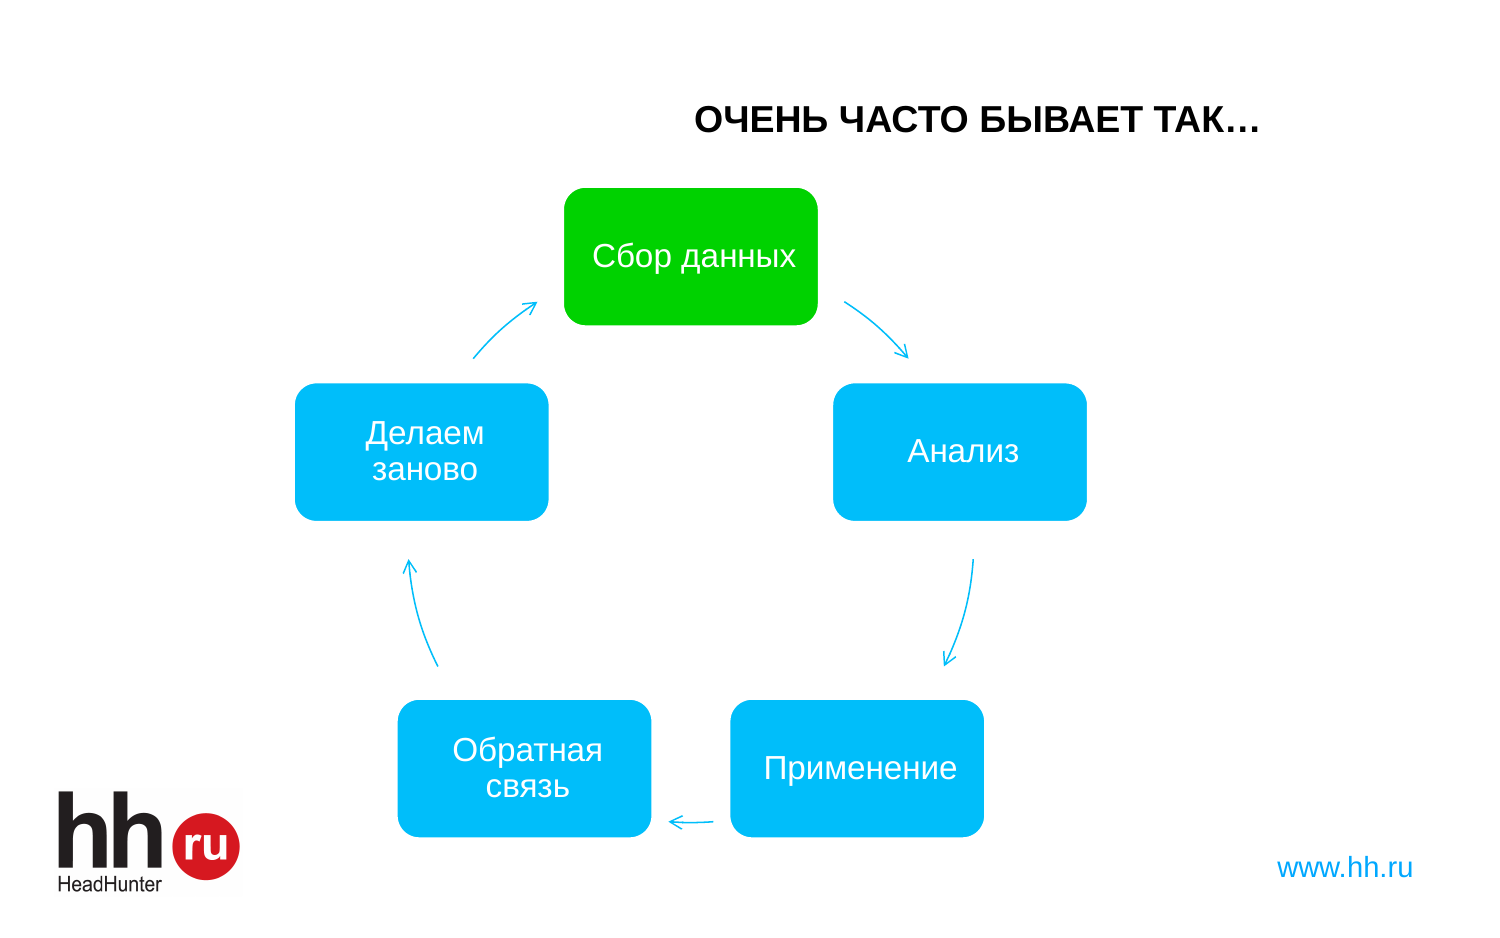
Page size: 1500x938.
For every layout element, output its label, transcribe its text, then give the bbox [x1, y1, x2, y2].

title ОЧЕНЬ ЧАСТО БЫВАЕТ ТАК… [679, 37, 1430, 198]
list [229, 184, 1152, 850]
picture [54, 788, 243, 897]
